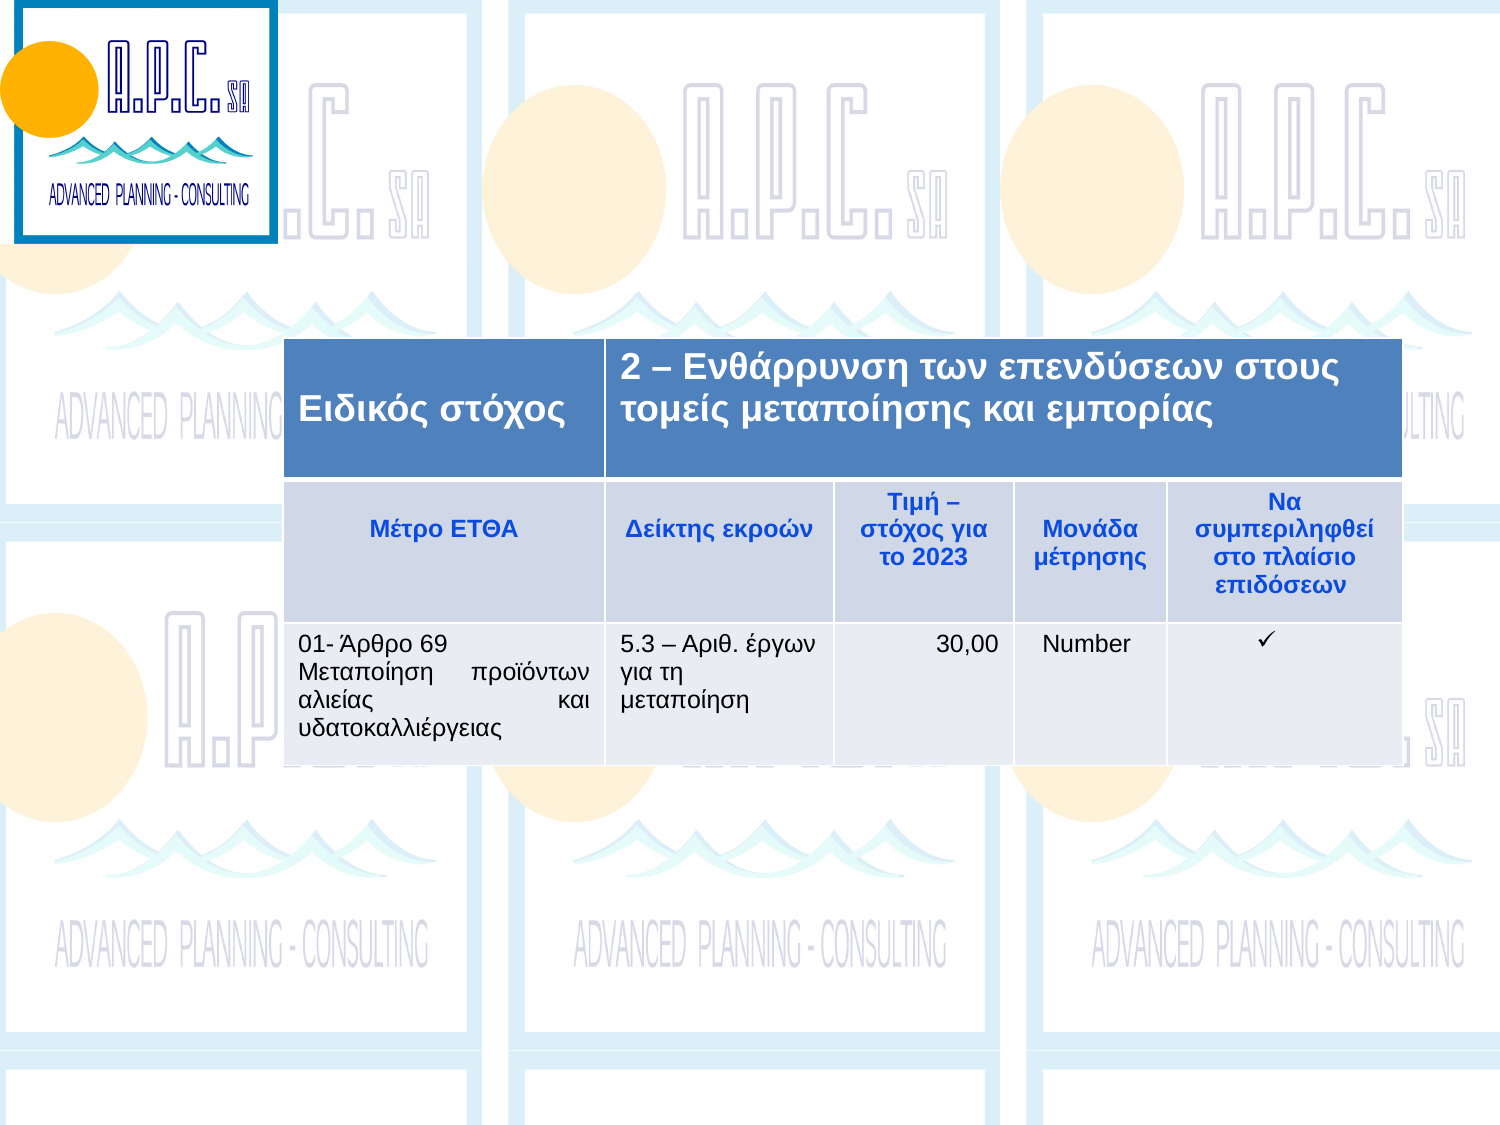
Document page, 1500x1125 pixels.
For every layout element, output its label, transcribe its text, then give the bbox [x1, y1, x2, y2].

table_cell Δείκτης εκροών [606, 482, 833, 622]
table_cell [1168, 624, 1402, 765]
table_cell 01- Άρθρο 69 Μεταποίηση προϊόντων αλιείας και υδατοκαλλιέργειας [284, 624, 604, 765]
table_cell 30,00 [835, 624, 1013, 765]
table_cell 5.3 – Αριθ. έργων για τη μεταποίηση [606, 624, 833, 765]
picture [0, 0, 269, 244]
table_cell Μονάδα μέτρησης [1015, 482, 1166, 622]
table_cell Number [1015, 624, 1166, 765]
table_header Ειδικός στόχος [284, 339, 604, 477]
table_cell Τιμή – στόχος για το 2023 [835, 482, 1013, 622]
table_cell Να συμπεριληφθεί στο πλαίσιο επιδόσεων [1168, 482, 1402, 622]
table_cell Μέτρο ΕΤΘΑ [284, 482, 604, 622]
table_header 2 – Ενθάρρυνση των επενδύσεων στους τομείς μεταποίησης και εμπορίας [606, 339, 1402, 477]
